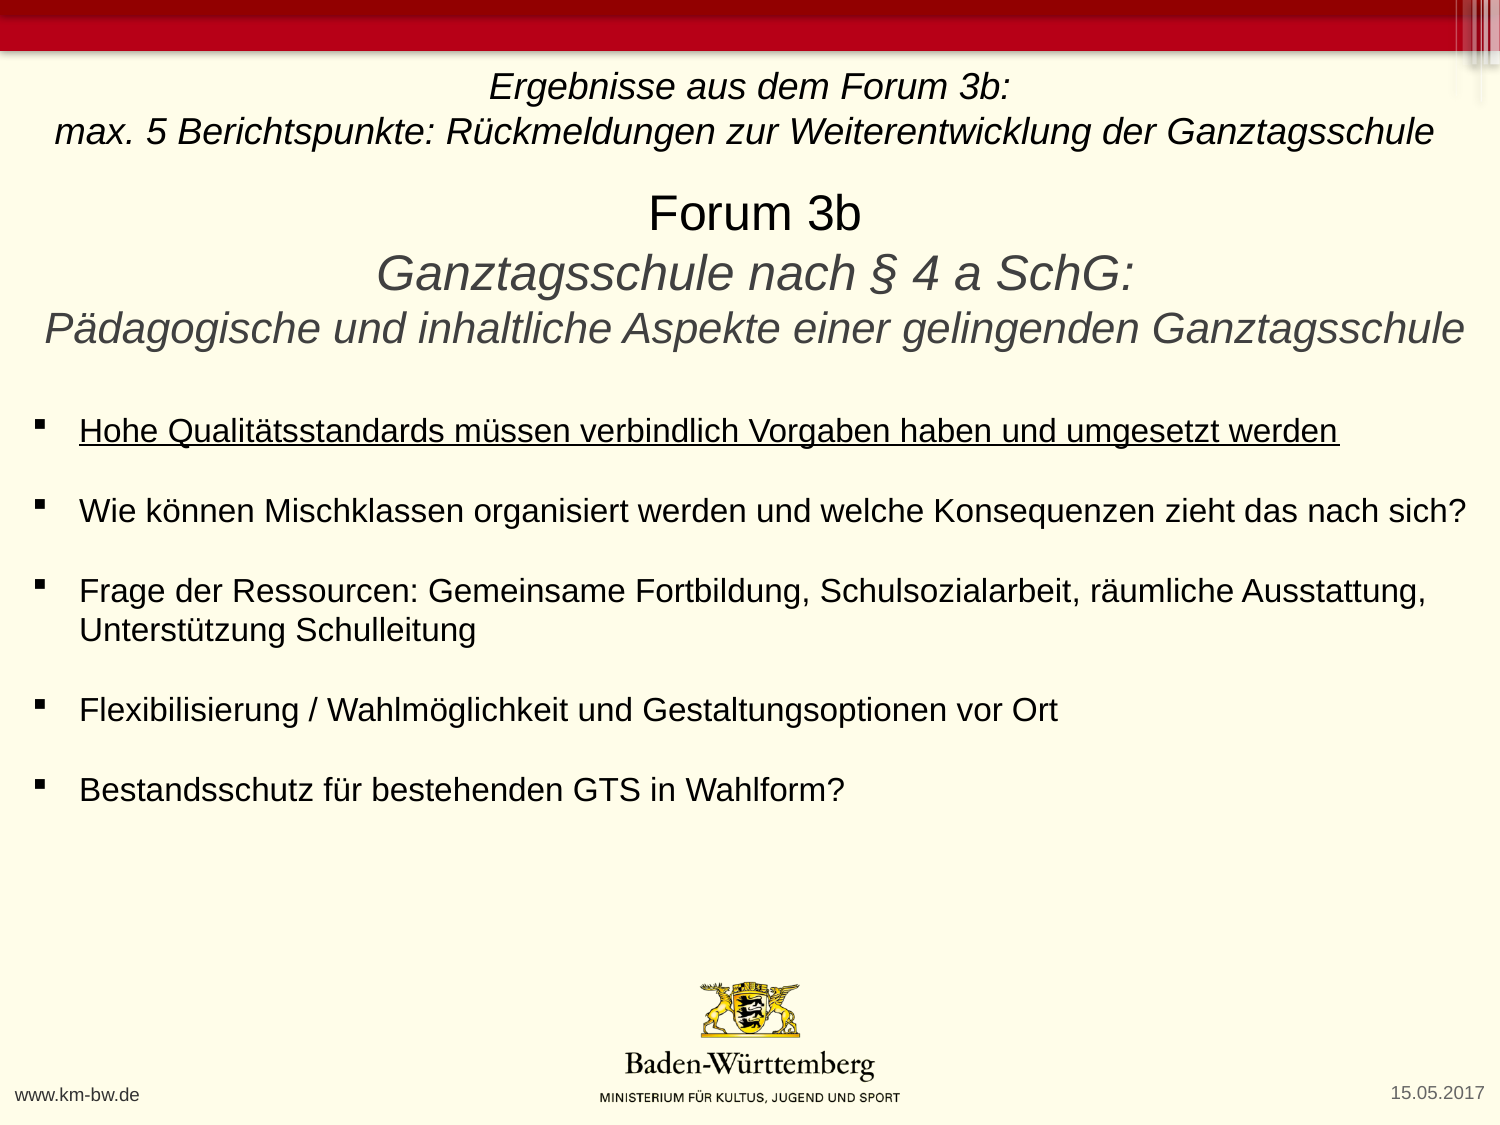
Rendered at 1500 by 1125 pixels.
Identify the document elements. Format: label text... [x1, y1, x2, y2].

text_box 15.05.2017 [1346, 1072, 1500, 1121]
picture [598, 980, 902, 1105]
text_box Hohe Qualitätsstandards müssen verbindlich Vorgaben haben und umgesetzt werden Wie können Mischklassen organisiert werden und welche Konsequenzen zieht das nach sich? Frage der Ressourcen: Gemeinsame Fortbildung, Schulsozialarbeit, räumliche Ausstattung, Unterstützung Schulleitung Flexibilisierung / Wahlmöglichkeit und Gestaltungsoptionen vor Ort Bestandsschutz für bestehenden GTS in Wahlform? [17, 361, 1494, 866]
text_box Forum 3b Ganztagsschule nach § 4 a SchG: Pädagogische und inhaltliche Aspekte einer gelingenden Ganztagsschule [17, 172, 1494, 360]
footer www.km-bw.de [0, 1070, 194, 1118]
text_box Ergebnisse aus dem Forum 3b: max. 5 Berichtspunkte: Rückmeldungen zur Weiterentwicklung der Ganztagsschule [0, 54, 1500, 160]
